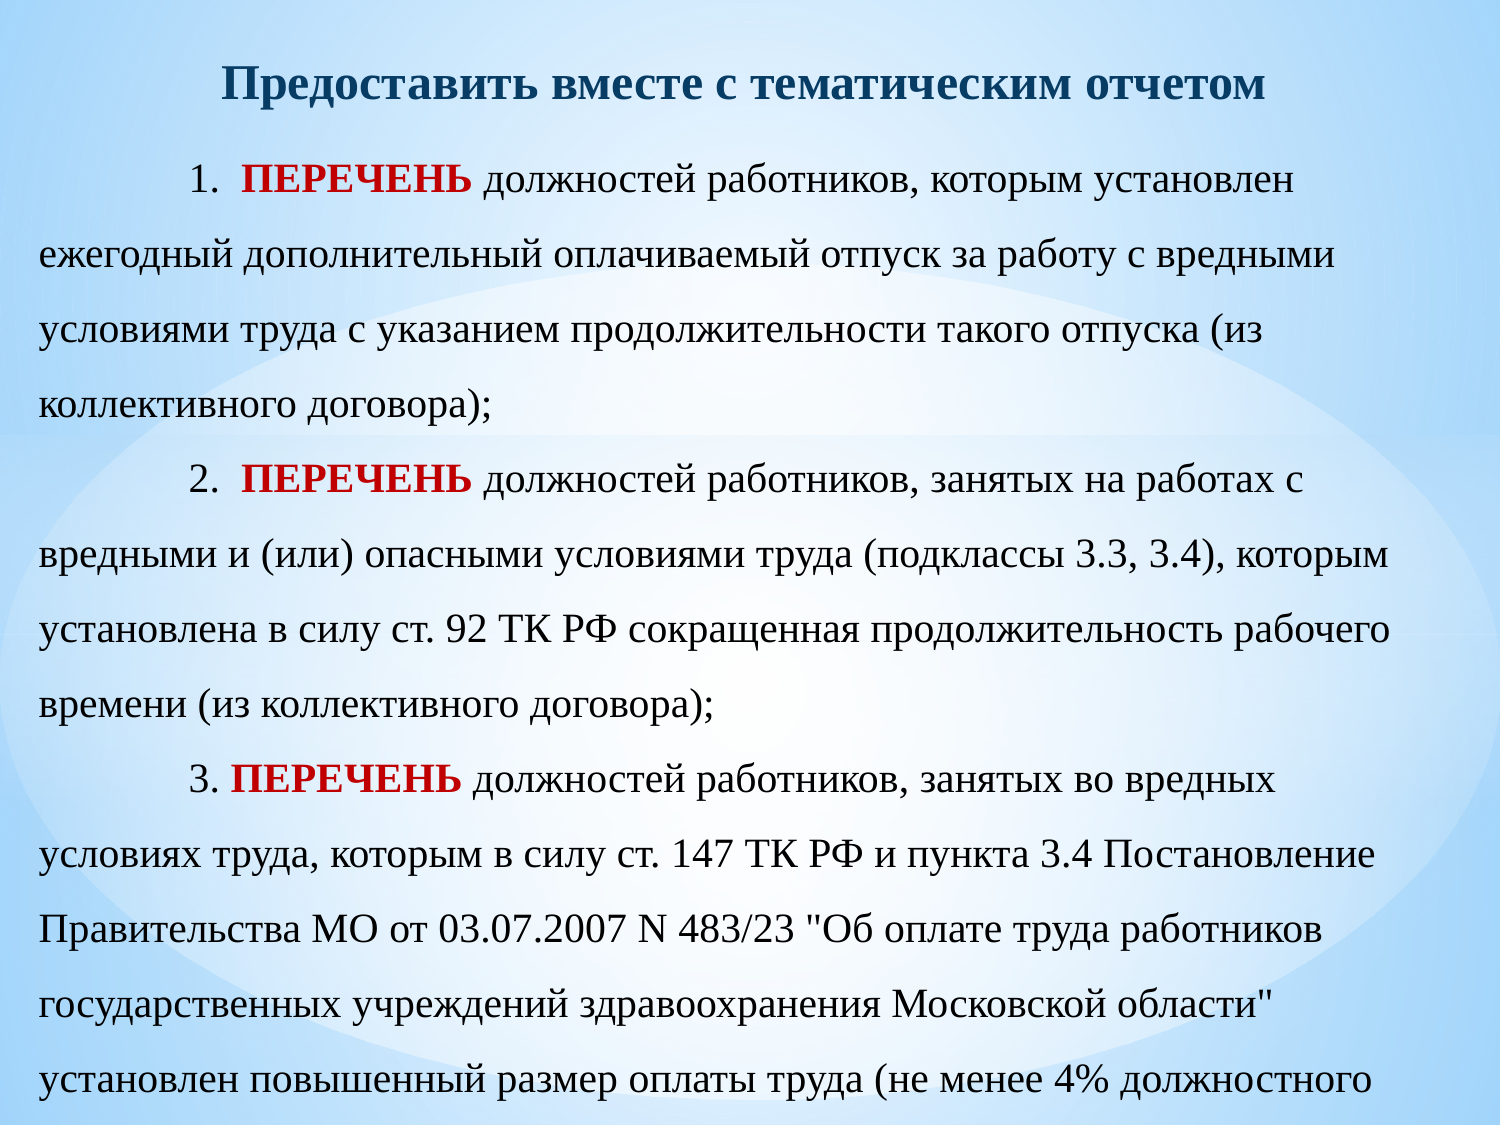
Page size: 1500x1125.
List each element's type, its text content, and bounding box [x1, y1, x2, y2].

text_box Предоставить вместе с тематическим отчетом [171, 42, 1317, 118]
title 1. ПЕРЕЧЕНЬ должностей работников, которым установлен ежегодный дополнительный оплачиваемый отпуск за работу с вредными условиями труда с указанием продолжительности такого отпуска (из коллективного договора); 2. ПЕРЕЧЕНЬ должностей работников, занятых на работах с вредными и (или) опасными условиями труда (подклассы 3.3, 3.4), которым установлена в силу ст. 92 ТК РФ сокращенная продолжительность рабочего времени (из коллективного договора); 3. ПЕРЕЧЕНЬ должностей работников, занятых во вредных условиях труда, которым в силу ст. 147 ТК РФ и пункта 3.4 Постановление Правительства МО от 03.07.2007 N 483/23 "Об оплате труда работников государственных учреждений здравоохранения Московской области" установлен повышенный размер оплаты труда (не менее 4% должностного оклада). [23, 118, 1465, 1076]
